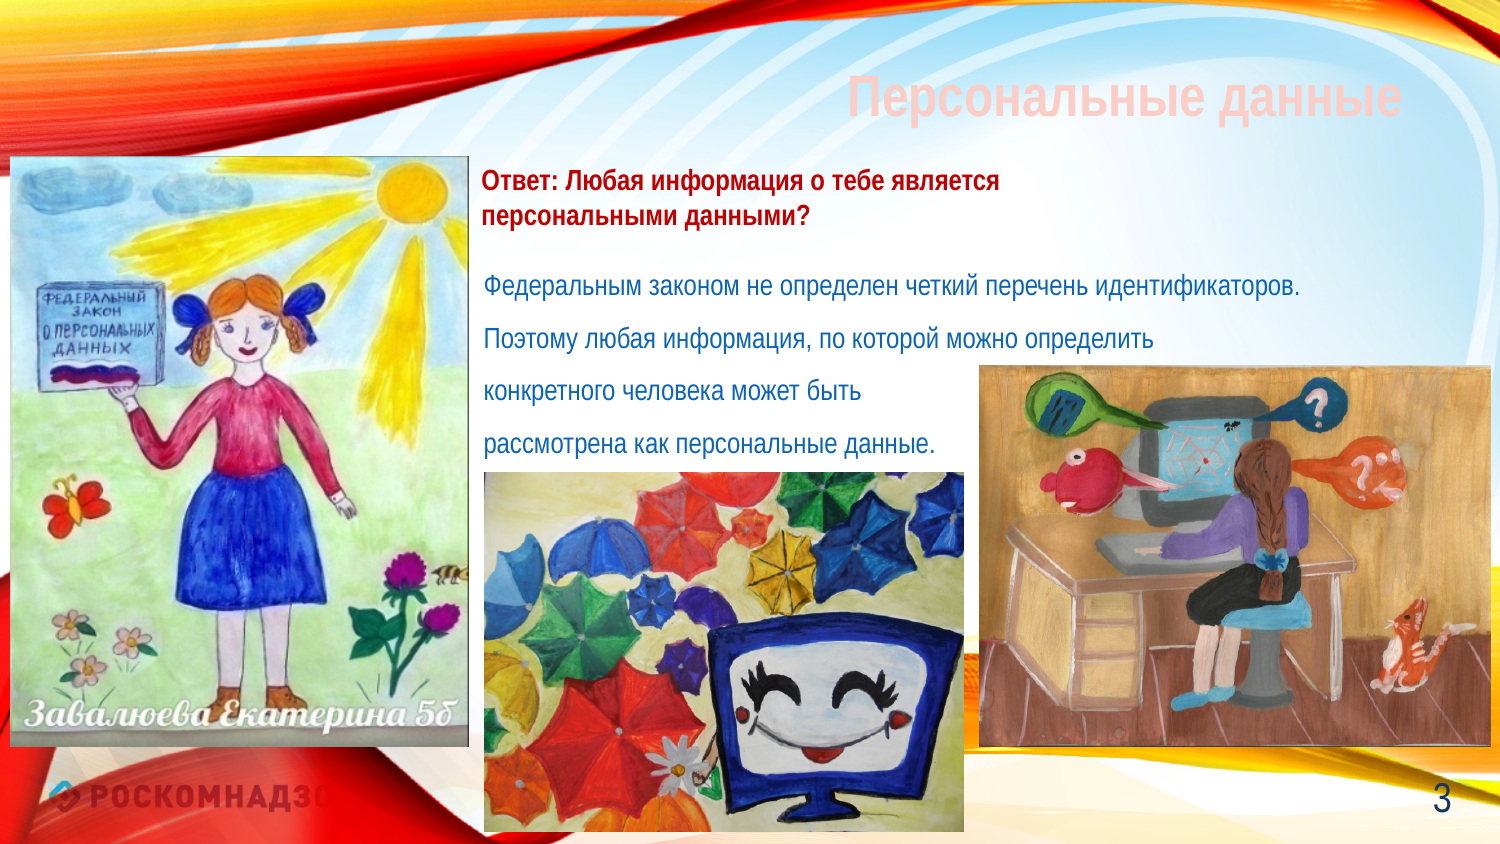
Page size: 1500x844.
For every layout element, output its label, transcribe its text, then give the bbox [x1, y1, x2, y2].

text_box Персональные данные [806, 50, 1418, 235]
text_box Федеральным законом не определен четкий перечень идентификаторов. Поэтому любая информация, по которой можно определить конкретного человека может быть рассмотрена как персональные данные. [469, 241, 1500, 467]
picture [0, 0, 1500, 844]
slide_number 2 [1417, 766, 1456, 827]
text_box Ответ: Любая информация о тебе является персональными данными? [466, 153, 1492, 239]
